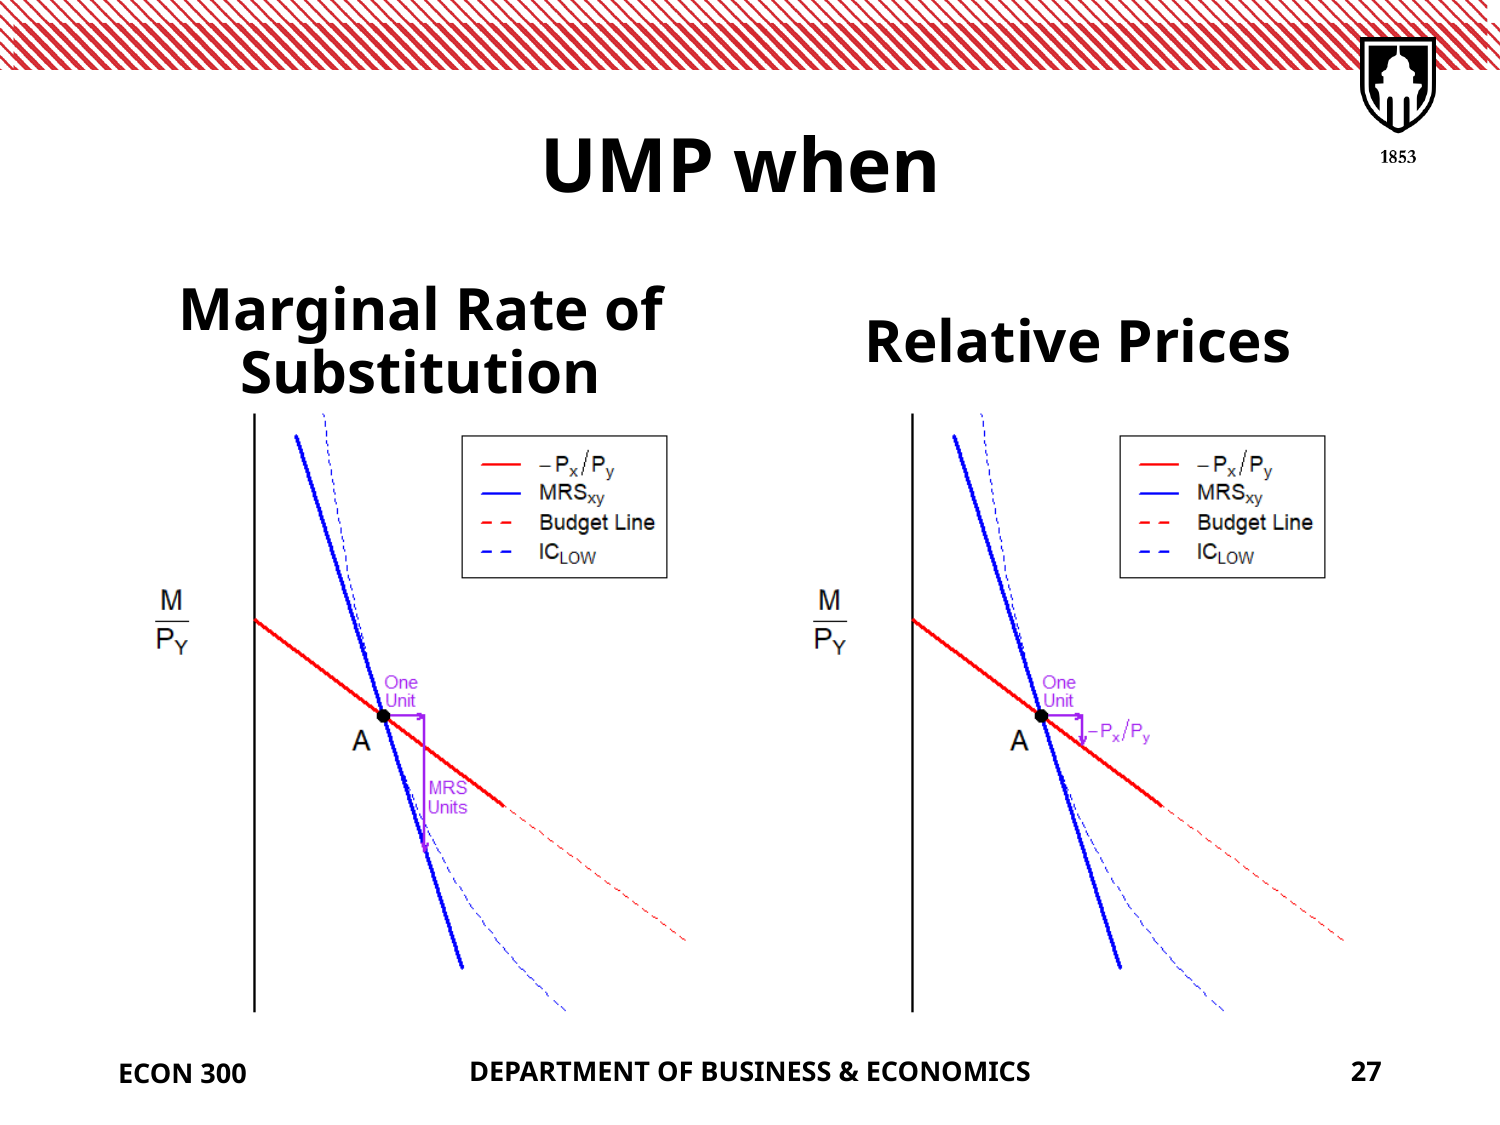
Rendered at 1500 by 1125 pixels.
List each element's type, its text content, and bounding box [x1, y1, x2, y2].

list Relative Prices [759, 275, 1398, 411]
slide_number 27 [1059, 1042, 1397, 1103]
picture [0, 0, 1500, 163]
slide_number ECON 300 [103, 1042, 277, 1103]
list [148, 410, 693, 1016]
footer DEPARTMENT OF BUSINESS & ECONOMICS [277, 1042, 1059, 1103]
list Marginal Rate of Substitution [103, 275, 738, 411]
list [806, 410, 1351, 1016]
